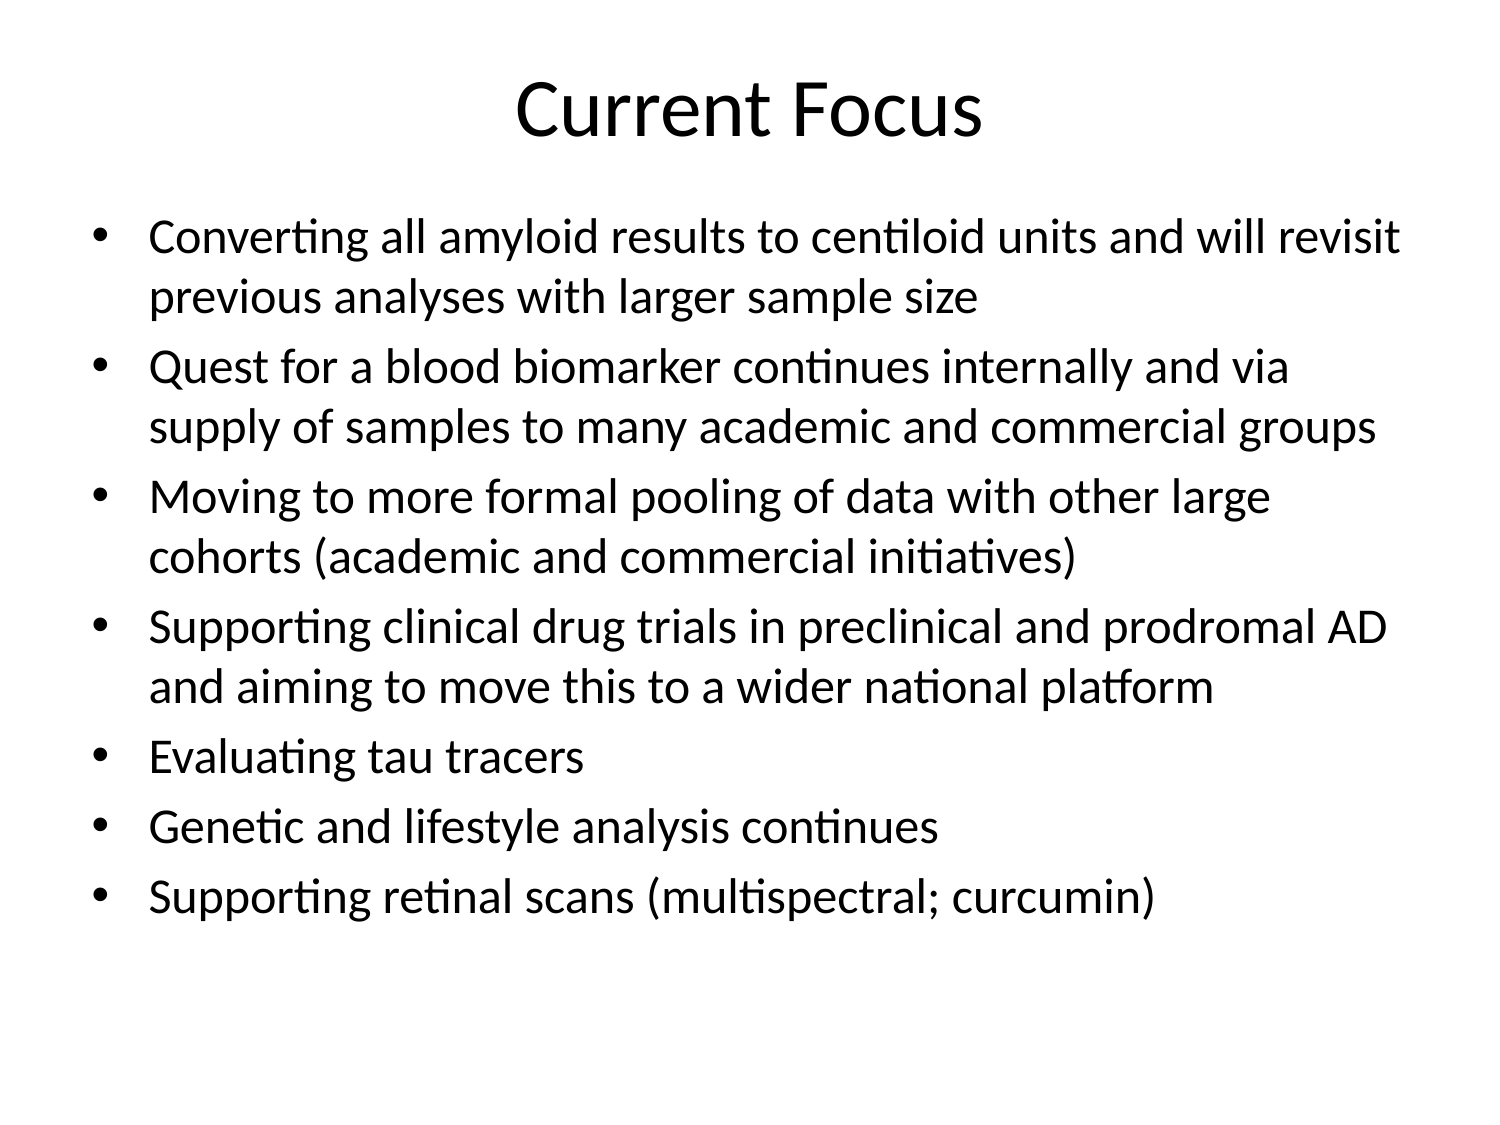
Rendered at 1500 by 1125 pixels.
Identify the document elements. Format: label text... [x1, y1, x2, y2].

title Current Focus [75, 45, 1425, 161]
list Converting all amyloid results to centiloid units and will revisit previous analyses with larger sample size Quest for a blood biomarker continues internally and via supply of samples to many academic and commercial groups Moving to more formal pooling of data with other large cohorts (academic and commercial initiatives) Supporting clinical drug trials in preclinical and prodromal AD and aiming to move this to a wider national platform Evaluating tau tracers Genetic and lifestyle analysis continues Supporting retinal scans (multispectral; curcumin) [76, 196, 1427, 939]
